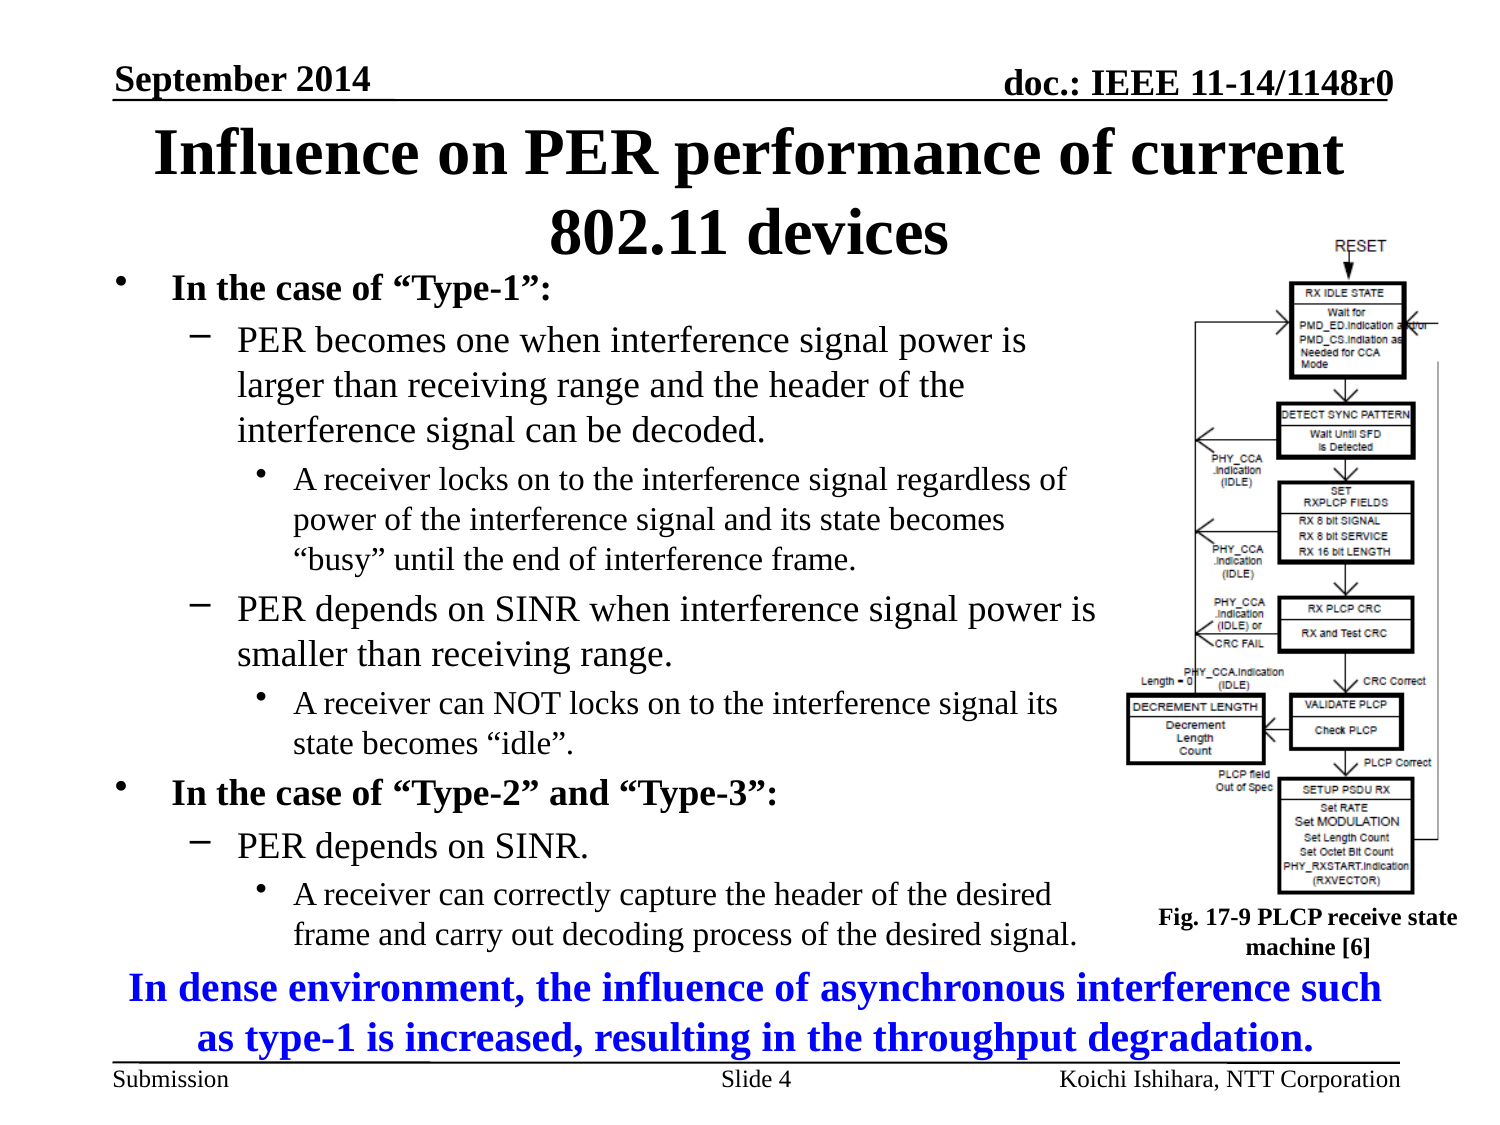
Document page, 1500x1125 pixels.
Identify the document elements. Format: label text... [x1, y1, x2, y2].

title Influence on PER performance of current 802.11 devices [112, 99, 1388, 255]
list In the case of “Type-1”: PER becomes one when interference signal power is larger than receiving range and the header of the interference signal can be decoded. A receiver locks on to the interference signal regardless of power of the interference signal and its state becomes “busy” until the end of interference frame. PER depends on SINR when interference signal power is smaller than receiving range. A receiver can NOT locks on to the interference signal its state becomes “idle”. In the case of “Type-2” and “Type-3”: PER depends on SINR. A receiver can correctly capture the header of the desired frame and carry out decoding process of the desired signal. [99, 255, 1110, 984]
picture [1115, 231, 1439, 906]
footer Koichi Ishihara, NTT Corporation [878, 1068, 1402, 1093]
slide_number Slide 4 [712, 1068, 800, 1123]
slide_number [114, 54, 423, 100]
text_box In dense environment, the influence of asynchronous interference such as type-1 is increased, resulting in the throughput degradation. [100, 952, 1412, 1068]
text_box Fig. 17-9 PLCP receive state machine [6] [1110, 893, 1500, 968]
